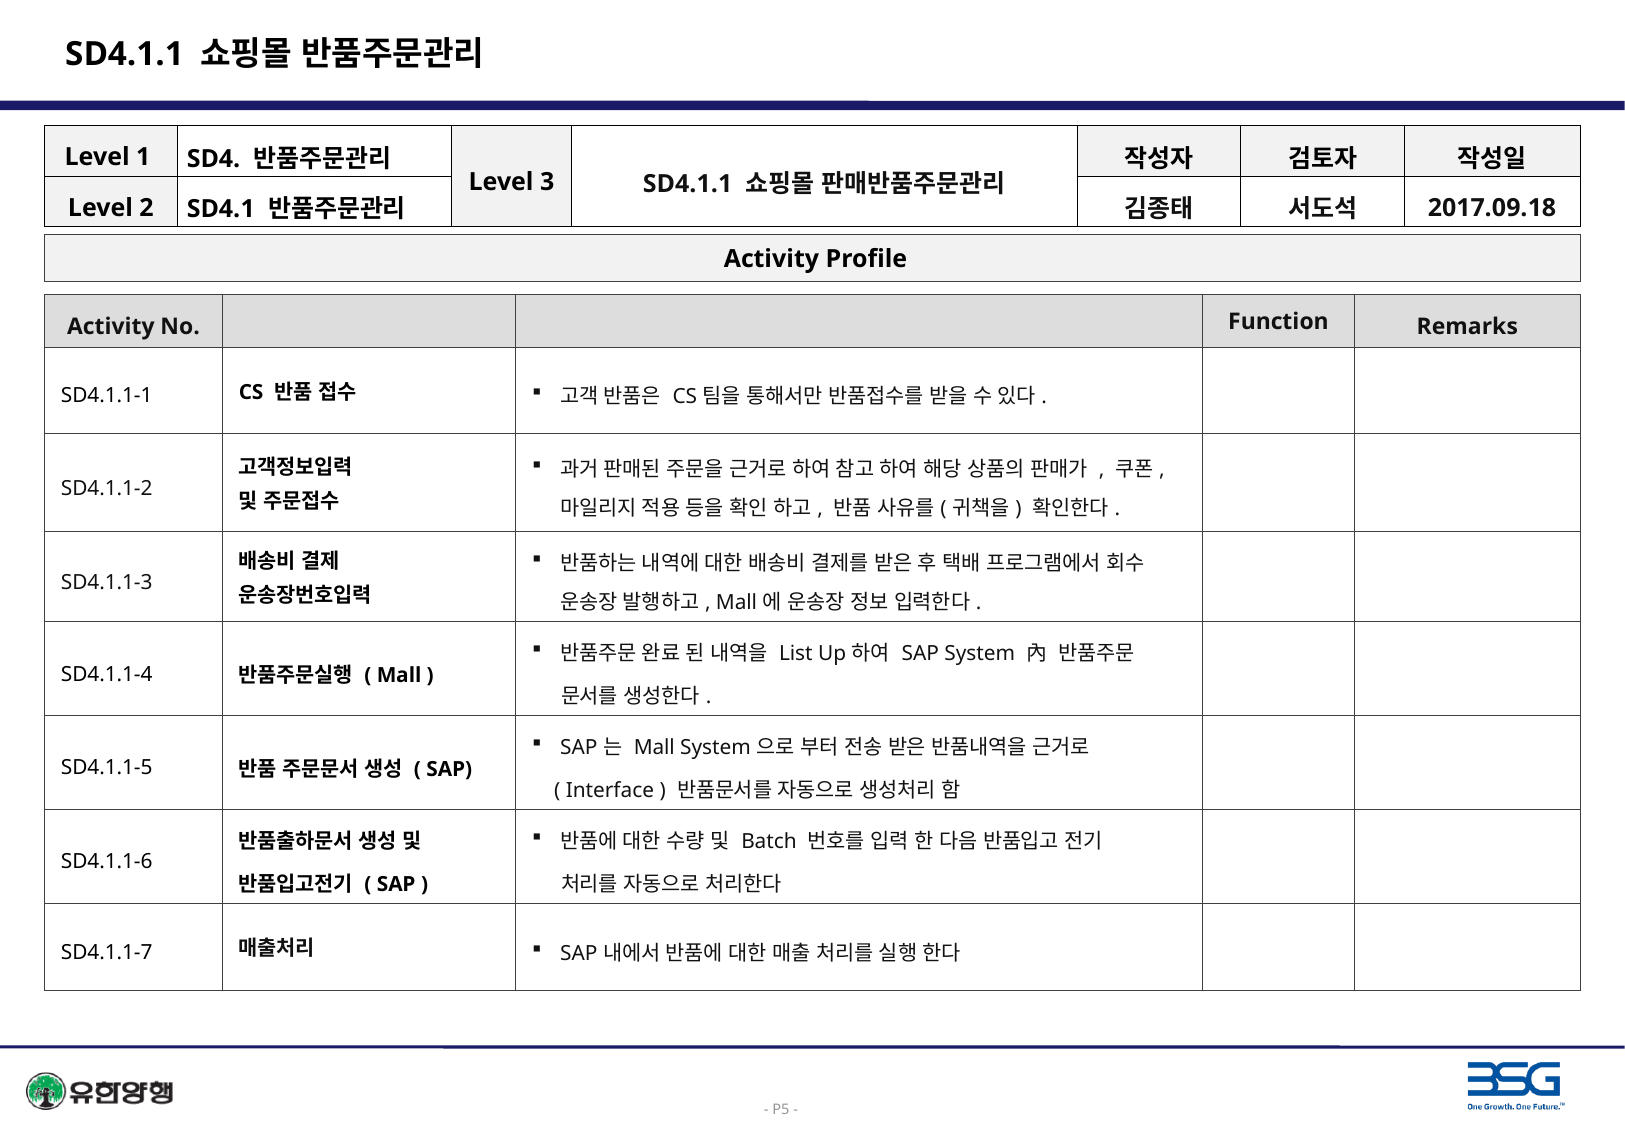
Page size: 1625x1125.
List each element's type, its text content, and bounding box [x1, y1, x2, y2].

table_header Remarks [1355, 295, 1580, 347]
table_cell 반품주문실행 ( Mall ) [223, 622, 515, 715]
table_cell 고객정보입력 및 주문접수 [223, 434, 515, 531]
picture [20, 1068, 178, 1112]
table_cell 2017.09.18 [1405, 177, 1580, 226]
table_header 검토자 [1241, 126, 1404, 176]
table_cell SAP는 Mall System으로 부터 전송 받은 반품내역을 근거로 ( Interface ) 반품문서를 자동으로 생성처리 함 [516, 716, 1202, 809]
table_cell 과거 판매된 주문을 근거로 하여 참고 하여 해당 상품의 판매가 , 쿠폰, 마일리지 적용 등을 확인 하고, 반품 사유를(귀책을) 확인한다. [516, 434, 1202, 531]
table_cell CS 반품 접수 [223, 348, 515, 433]
table_cell [1203, 904, 1354, 990]
table_cell [1355, 434, 1580, 531]
table_cell 김종태 [1078, 177, 1240, 226]
table_cell [1203, 622, 1354, 715]
table_cell 반품하는 내역에 대한 배송비 결제를 받은 후 택배 프로그램에서 회수 운송장 발행하고, Mall에 운송장 정보 입력한다. [516, 532, 1202, 621]
table_cell [1355, 622, 1580, 715]
table_cell SD4.1.1-1 [45, 348, 222, 433]
table_cell SD4.1.1-7 [45, 904, 222, 990]
table_cell 반품 주문문서 생성 ( SAP) [223, 716, 515, 809]
table_header 작성일 [1405, 126, 1580, 176]
table_cell [1203, 532, 1354, 621]
table_cell [1355, 348, 1580, 433]
table_cell SD4.1.1-4 [45, 622, 222, 715]
table_header Level 1 [45, 126, 177, 176]
table_cell SD4.1.1-5 [45, 716, 222, 809]
table_cell 반품주문 완료 된 내역을 List Up하여 SAP System 內 반품주문 문서를 생성한다. [516, 622, 1202, 715]
table_cell [1355, 904, 1580, 990]
table_cell [1203, 716, 1354, 809]
table_cell SAP내에서 반품에 대한 매출 처리를 실행 한다 [516, 904, 1202, 990]
table_cell [1203, 348, 1354, 433]
table_header 작성자 [1078, 126, 1240, 176]
table_header Activity No. [45, 295, 222, 347]
table_cell SD4.1.1-2 [45, 434, 222, 531]
table_header SD4. 반품주문관리 [178, 126, 451, 176]
text_box Activity Profile [44, 234, 1581, 282]
table_cell 고객 반품은 CS팀을 통해서만 반품접수를 받을 수 있다. [516, 348, 1202, 433]
table_cell 배송비 결제 운송장번호입력 [223, 532, 515, 621]
table_cell [1355, 532, 1580, 621]
title SD4.1.1 쇼핑몰 반품주문관리 [50, 23, 1118, 80]
table_cell [1203, 434, 1354, 531]
table_header [223, 295, 515, 347]
table_cell 서도석 [1241, 177, 1404, 226]
table_cell [1355, 810, 1580, 903]
picture [1466, 1062, 1565, 1110]
table_cell SD4.1.1-6 [45, 810, 222, 903]
table_cell SD4.1 반품주문관리 [178, 177, 451, 226]
table_cell [1203, 810, 1354, 903]
table_cell 매출처리 [223, 904, 515, 990]
table_cell SD4.1.1-3 [45, 532, 222, 621]
table_header Function [1203, 295, 1354, 347]
table_header Level 3 [452, 126, 571, 226]
table_cell [1355, 716, 1580, 809]
table_cell Level 2 [45, 177, 177, 226]
table_header [516, 295, 1202, 347]
table_cell 반품출하문서 생성 및 반품입고전기 ( SAP ) [223, 810, 515, 903]
table_cell 반품에 대한 수량 및 Batch 번호를 입력 한 다음 반품입고 전기 처리를 자동으로 처리한다 [516, 810, 1202, 903]
table_header SD4.1.1 쇼핑몰 판매반품주문관리 [572, 126, 1077, 226]
